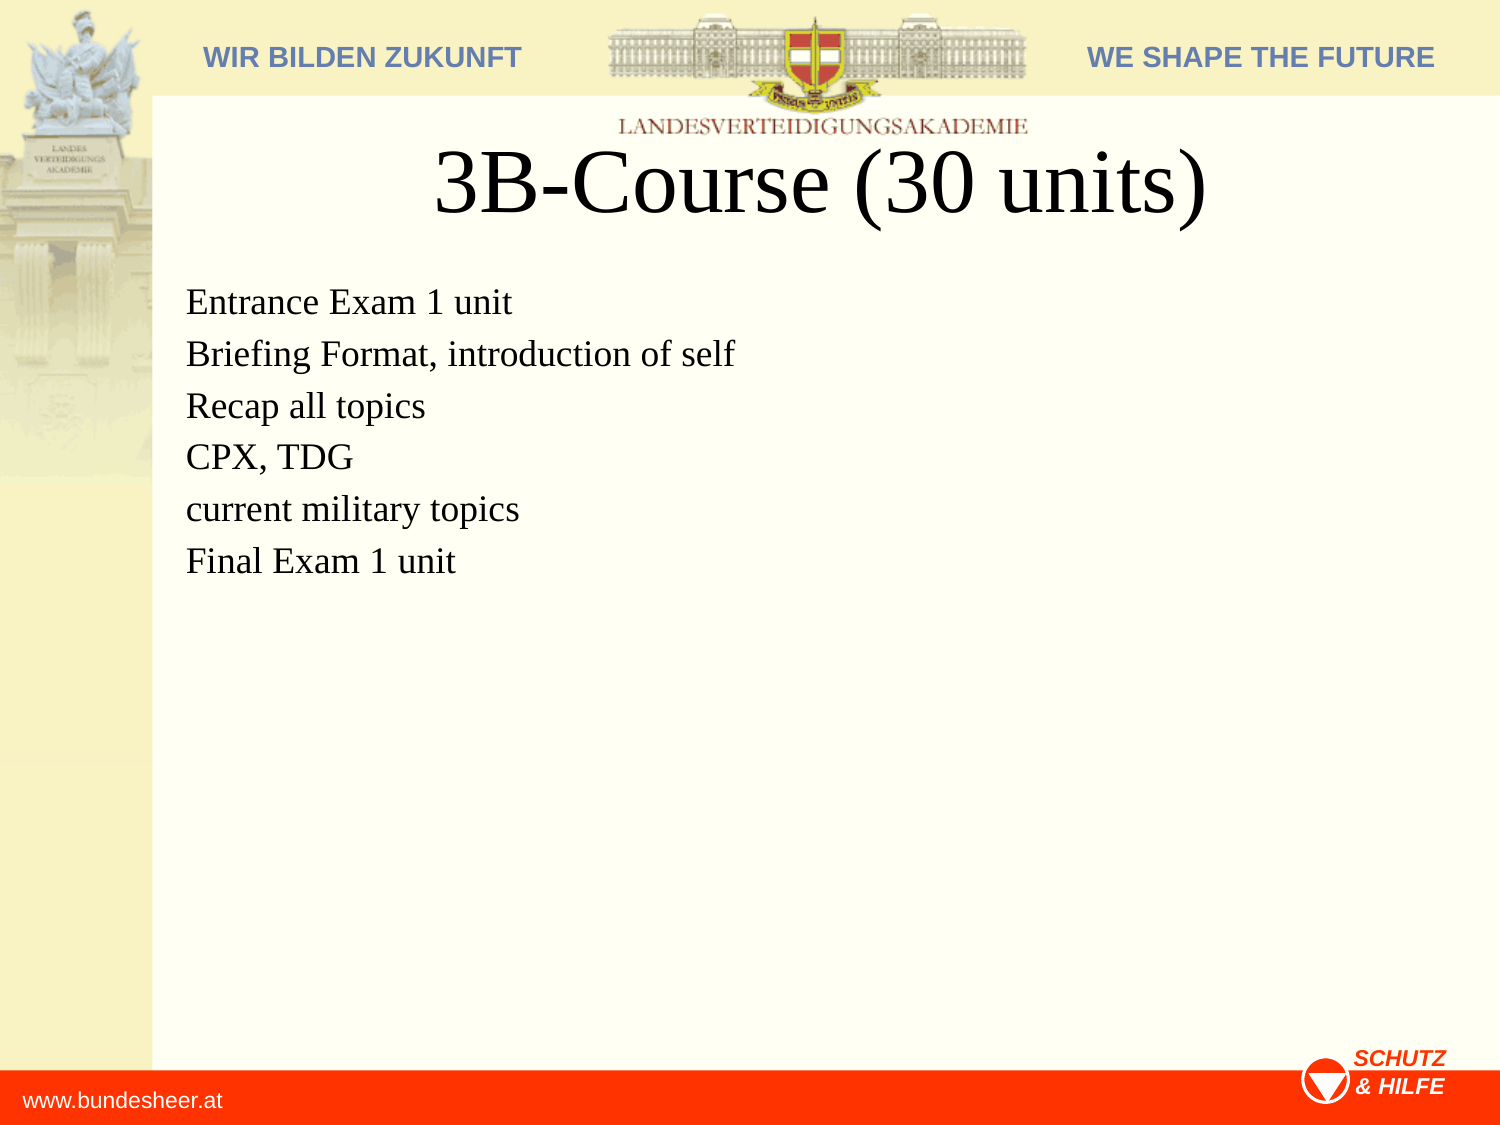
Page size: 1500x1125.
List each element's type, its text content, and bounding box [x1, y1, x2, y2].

picture [1187, 62, 1198, 66]
picture [1209, 50, 1217, 57]
picture [1190, 50, 1195, 59]
picture [361, 53, 368, 66]
picture [1400, 59, 1409, 66]
picture [1098, 53, 1104, 66]
picture [214, 53, 220, 66]
picture [1400, 50, 1409, 56]
picture [274, 58, 283, 64]
picture [244, 59, 253, 66]
picture [274, 50, 282, 55]
picture [1274, 58, 1283, 66]
picture [0, 0, 1500, 1070]
picture [244, 50, 253, 56]
picture [321, 50, 331, 64]
title 3B-Course (30 units) [183, 66, 1459, 278]
picture [1167, 58, 1176, 66]
picture [471, 53, 478, 66]
picture [429, 58, 438, 66]
subtitle Entrance Exam 1 unit Briefing Format, introduction of self Recap all topics CPX, TDG current military topics Final Exam 1 unit [171, 278, 1471, 1125]
